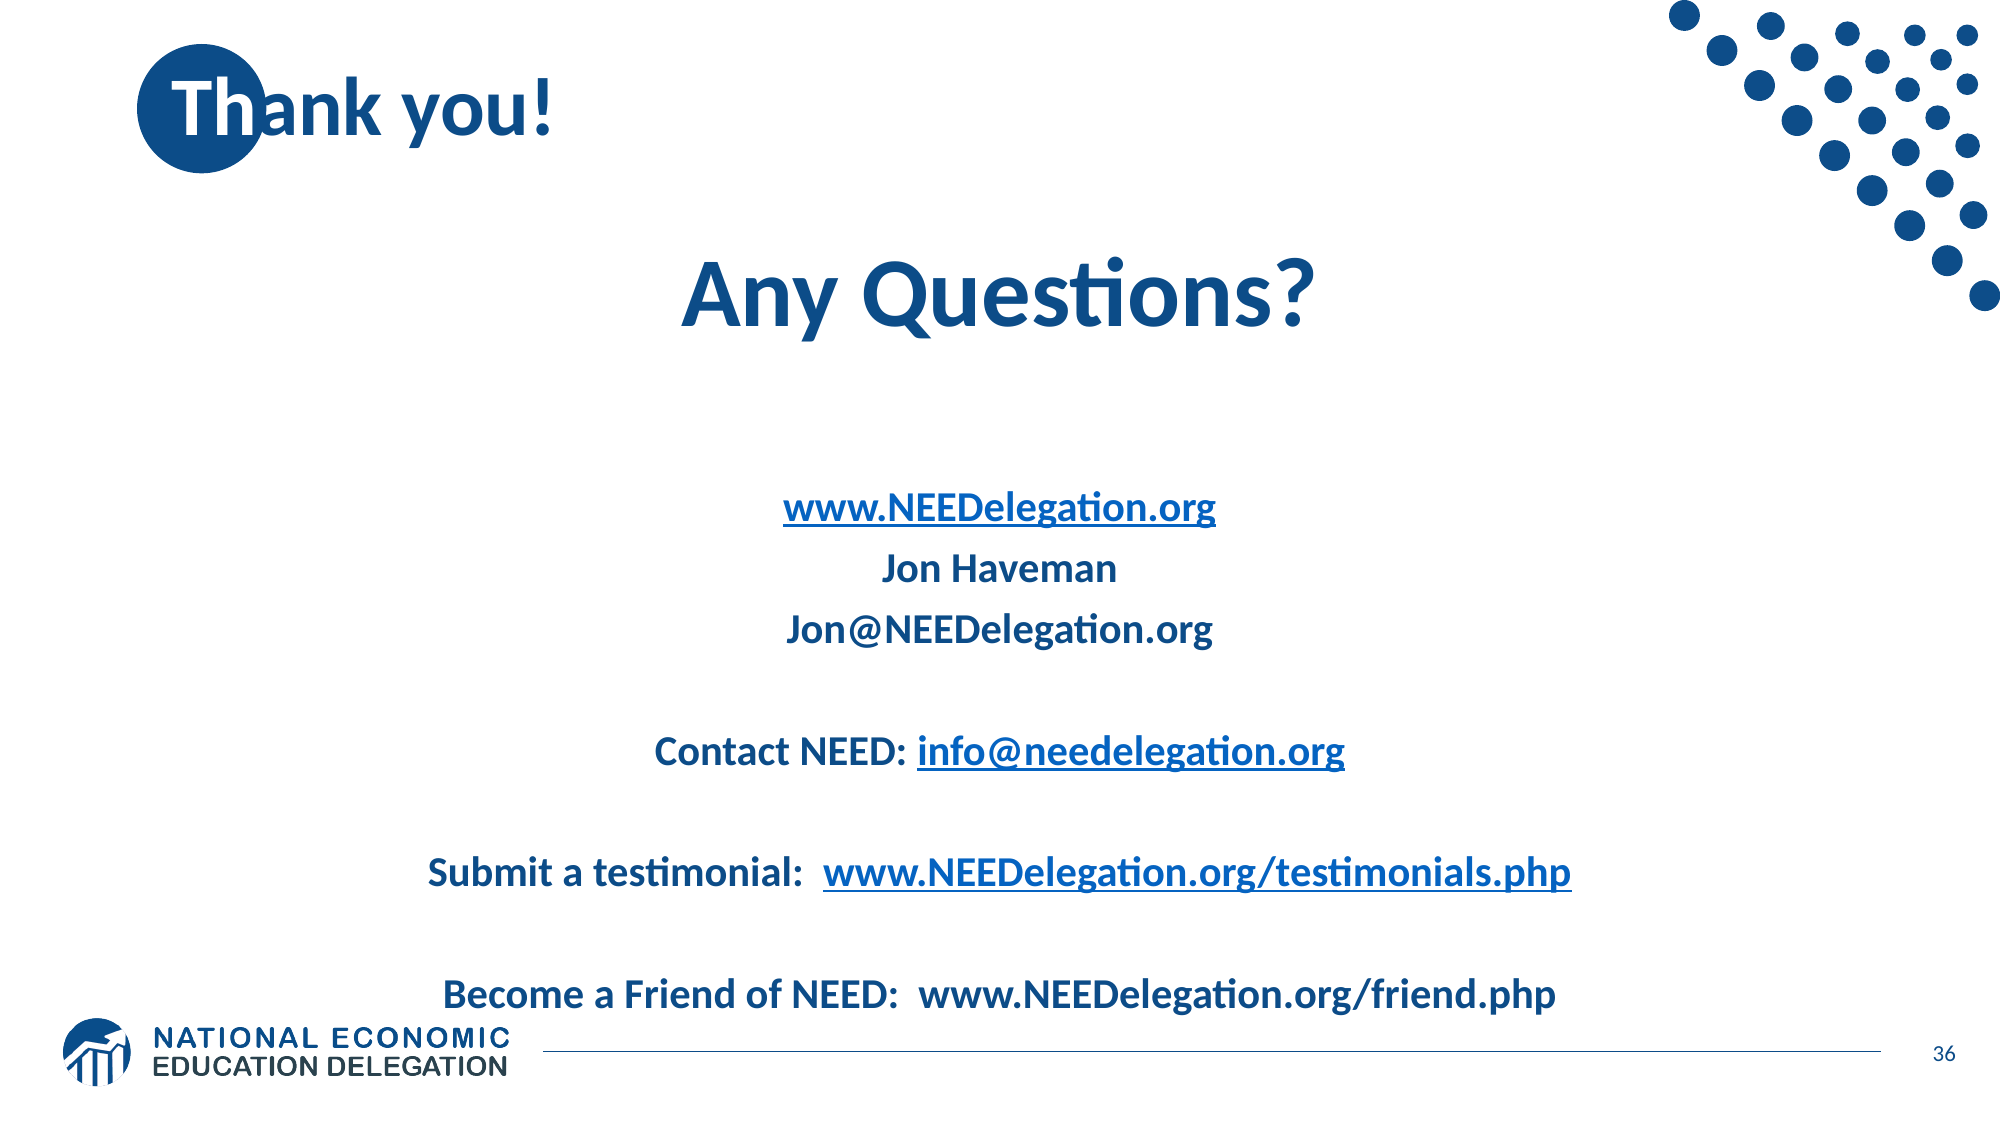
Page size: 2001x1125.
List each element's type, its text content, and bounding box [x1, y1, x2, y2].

title Thank you! [137, 0, 1863, 108]
slide_number 36 [1521, 1022, 1972, 1082]
list Any Questions? www.NEEDelegation.org Jon Haveman Jon@NEEDelegation.org Contact NEED: info@needelegation.org Submit a testimonial: www.NEEDelegation.org/testimonials.php Become a Friend of NEED: www.NEEDelegation.org/friend.php [137, 108, 1863, 1032]
picture [55, 1013, 520, 1091]
